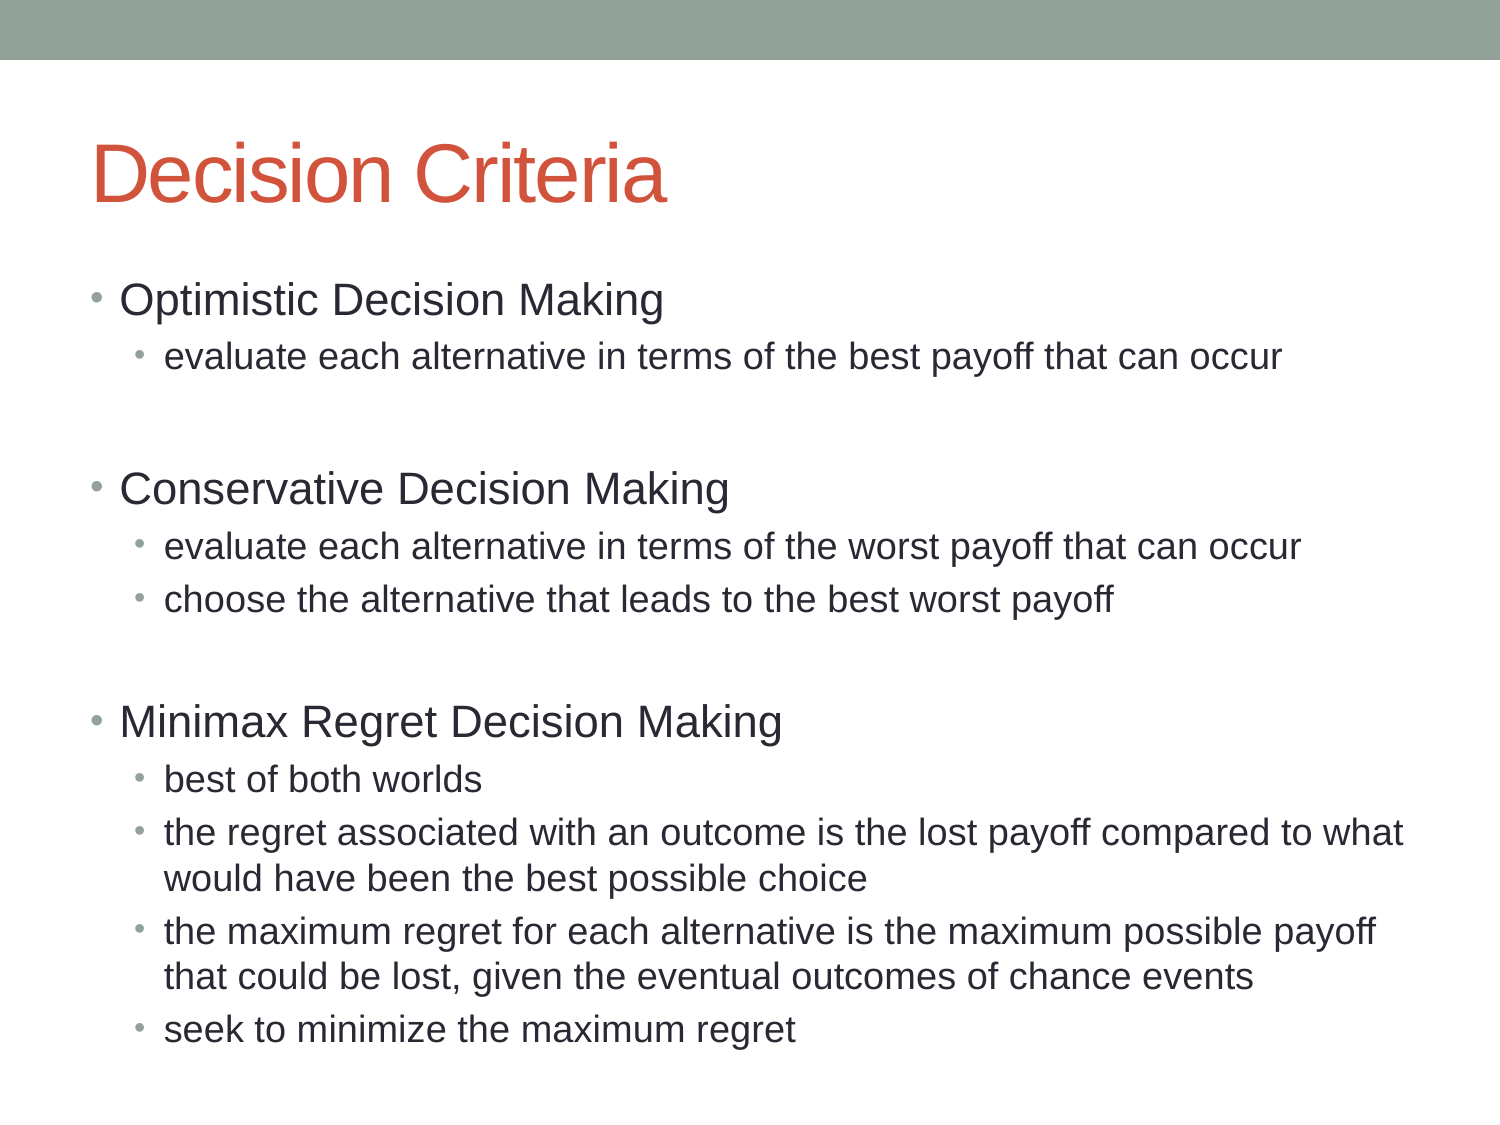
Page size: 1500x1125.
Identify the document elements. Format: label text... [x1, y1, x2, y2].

list Optimistic Decision Making evaluate each alternative in terms of the best payoff that can occur Conservative Decision Making evaluate each alternative in terms of the worst payoff that can occur choose the alternative that leads to the best worst payoff Minimax Regret Decision Making best of both worlds the regret associated with an outcome is the lost payoff compared to what would have been the best possible choice the maximum regret for each alternative is the maximum possible payoff that could be lost, given the eventual outcomes of chance events seek to minimize the maximum regret [75, 262, 1449, 1063]
title Decision Criteria [75, 87, 1425, 250]
